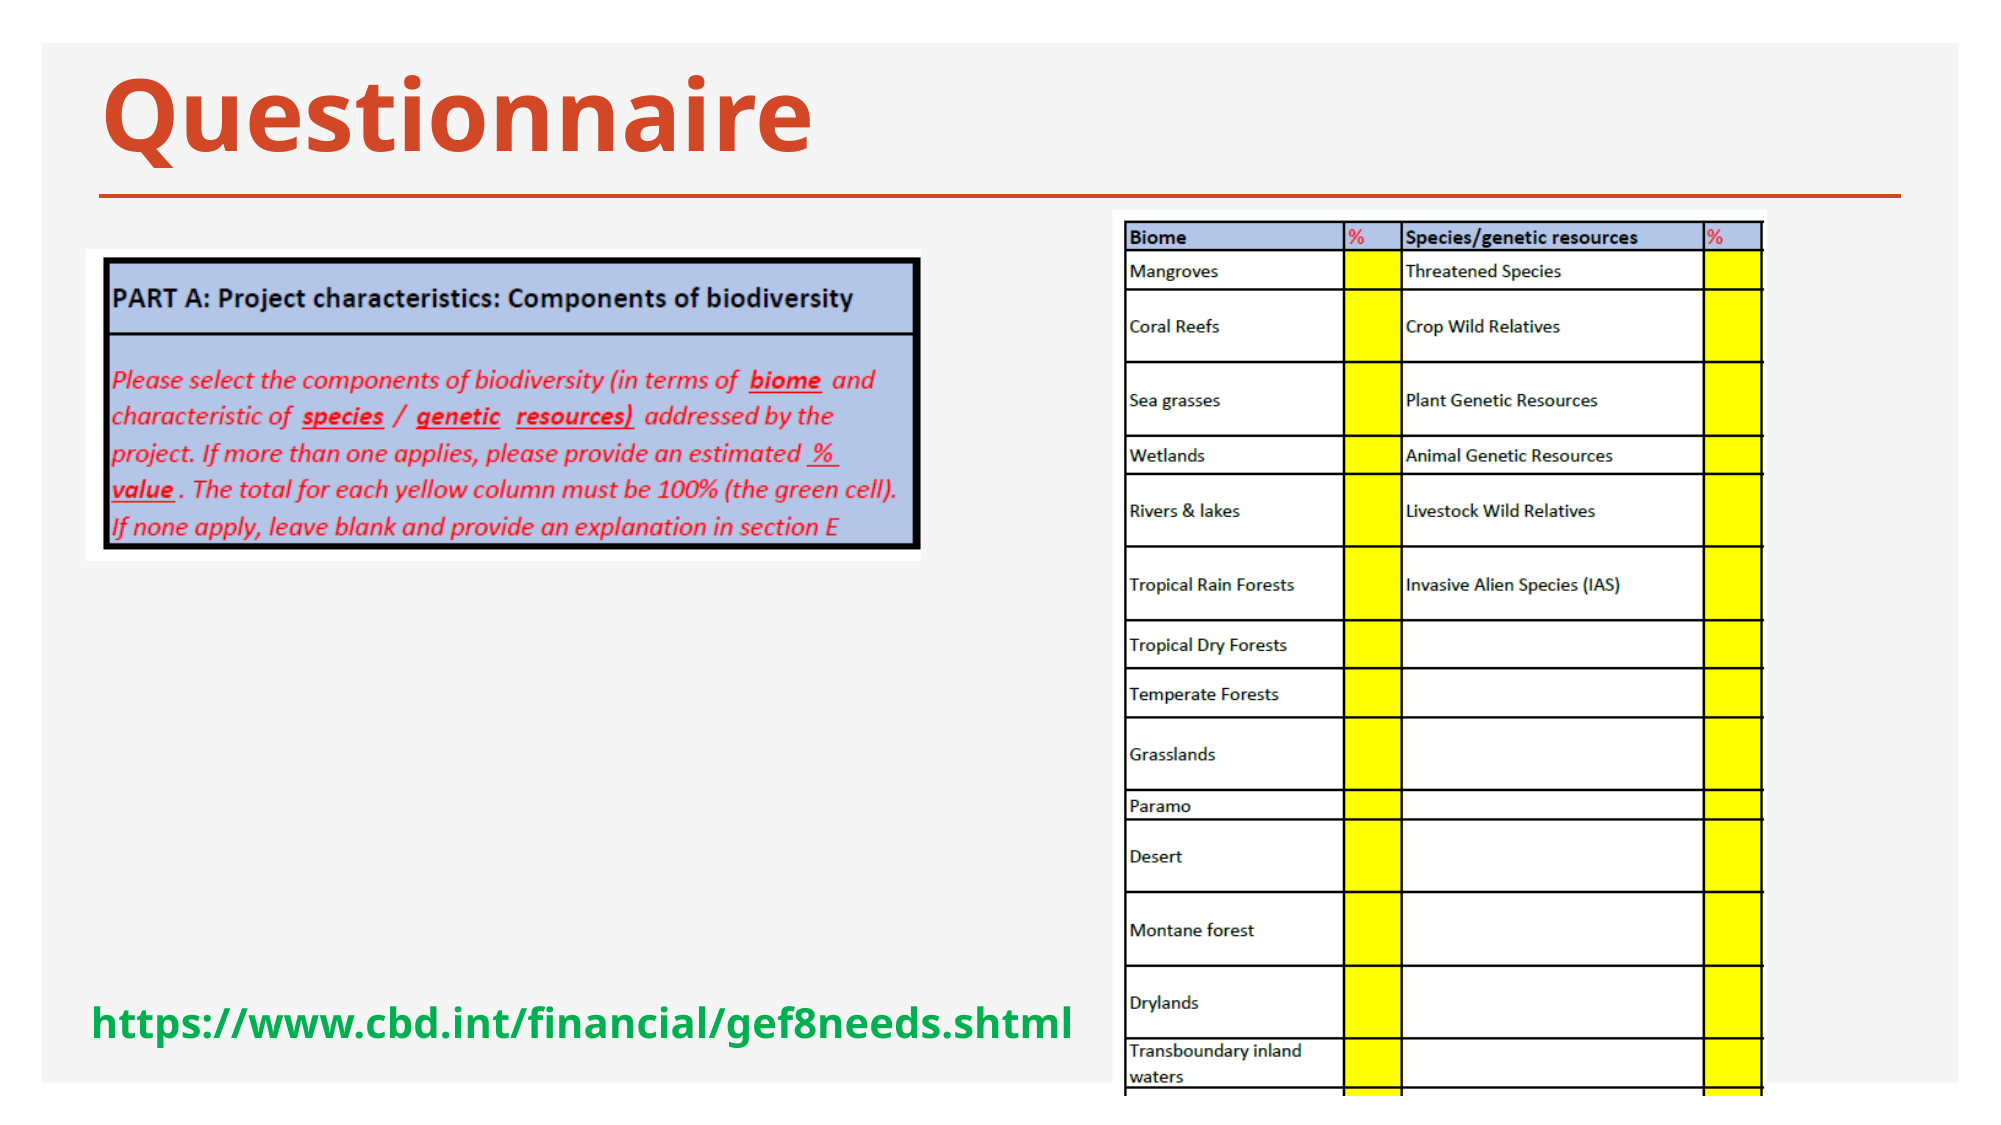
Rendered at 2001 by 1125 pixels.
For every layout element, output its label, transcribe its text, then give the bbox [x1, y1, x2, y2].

title Questionnaire [85, 73, 1214, 179]
footer https://www.cbd.int/financial/gef8needs.shtml [52, 991, 1112, 1052]
picture [1112, 209, 1768, 1096]
picture [85, 249, 921, 561]
